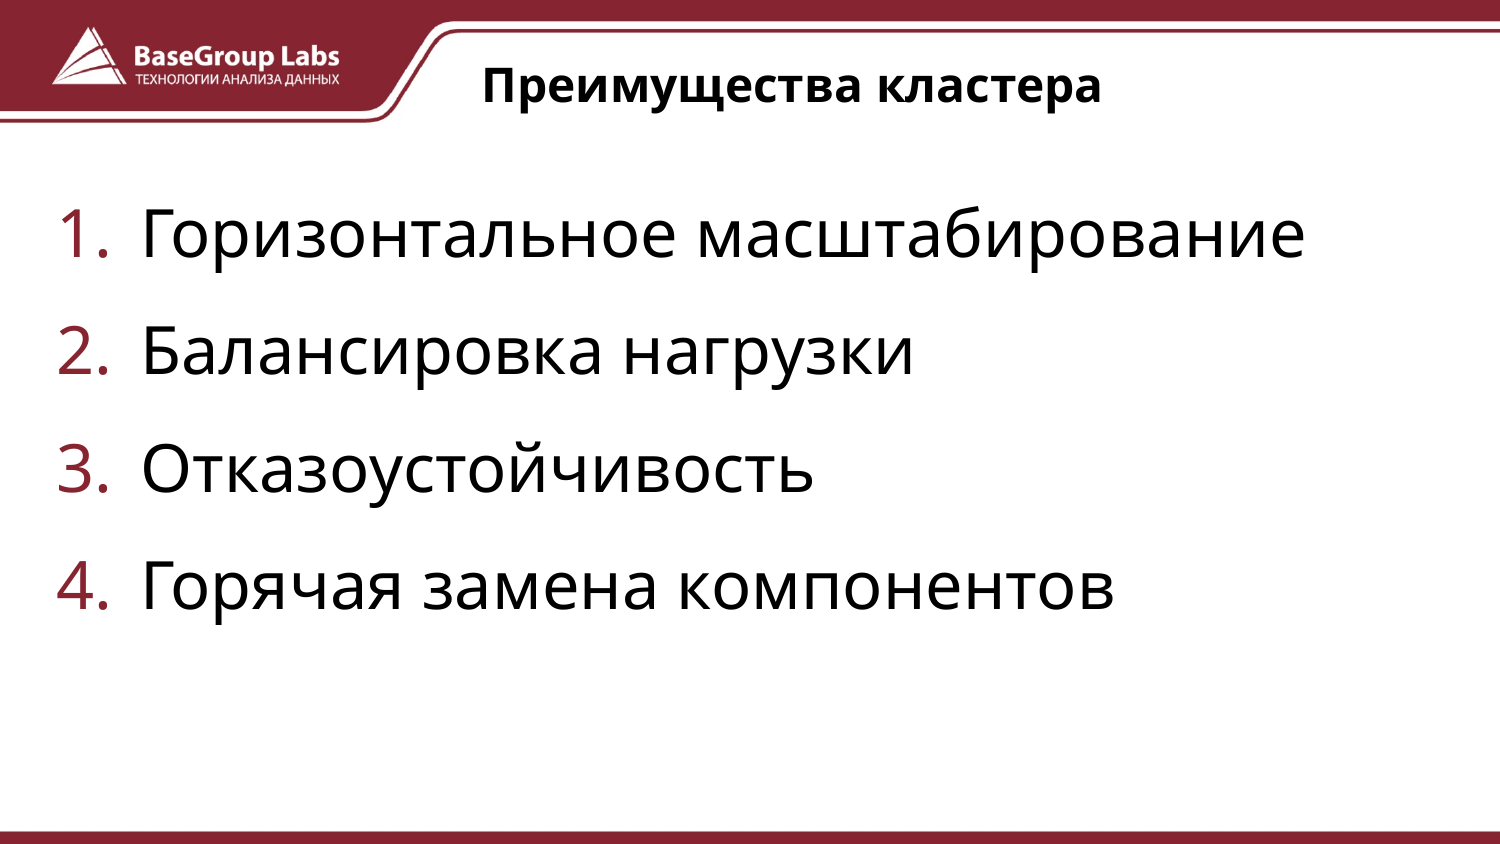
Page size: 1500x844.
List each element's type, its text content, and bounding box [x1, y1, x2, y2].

picture [0, 0, 1500, 844]
list Горизонтальное масштабирование Балансировка нагрузки Отказоустойчивость Горячая замена компонентов [41, 183, 1459, 762]
title Преимущества кластера [466, 43, 1463, 124]
